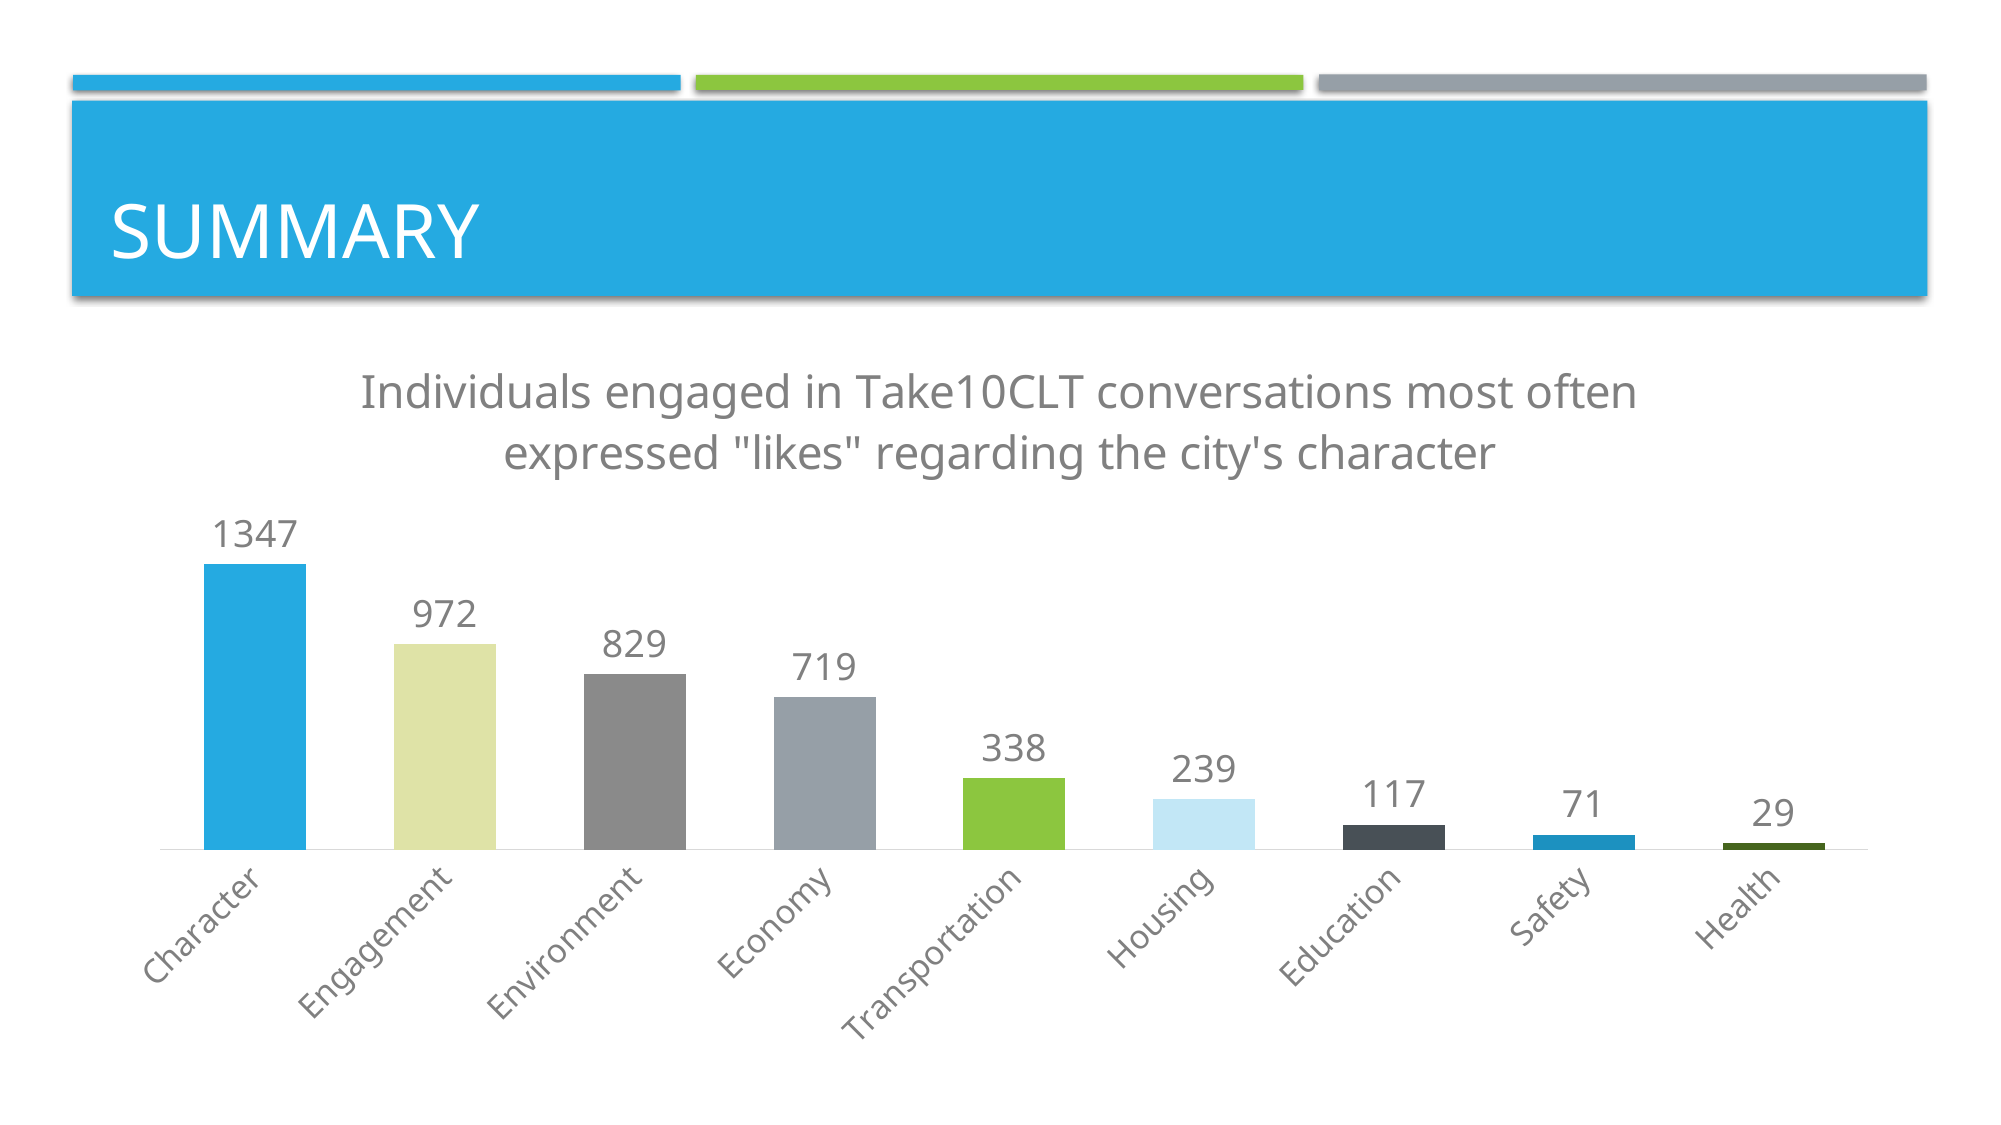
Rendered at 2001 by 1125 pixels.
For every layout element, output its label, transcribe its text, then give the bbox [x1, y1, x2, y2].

chart [94, 323, 1906, 1068]
title summary [95, 115, 1905, 282]
